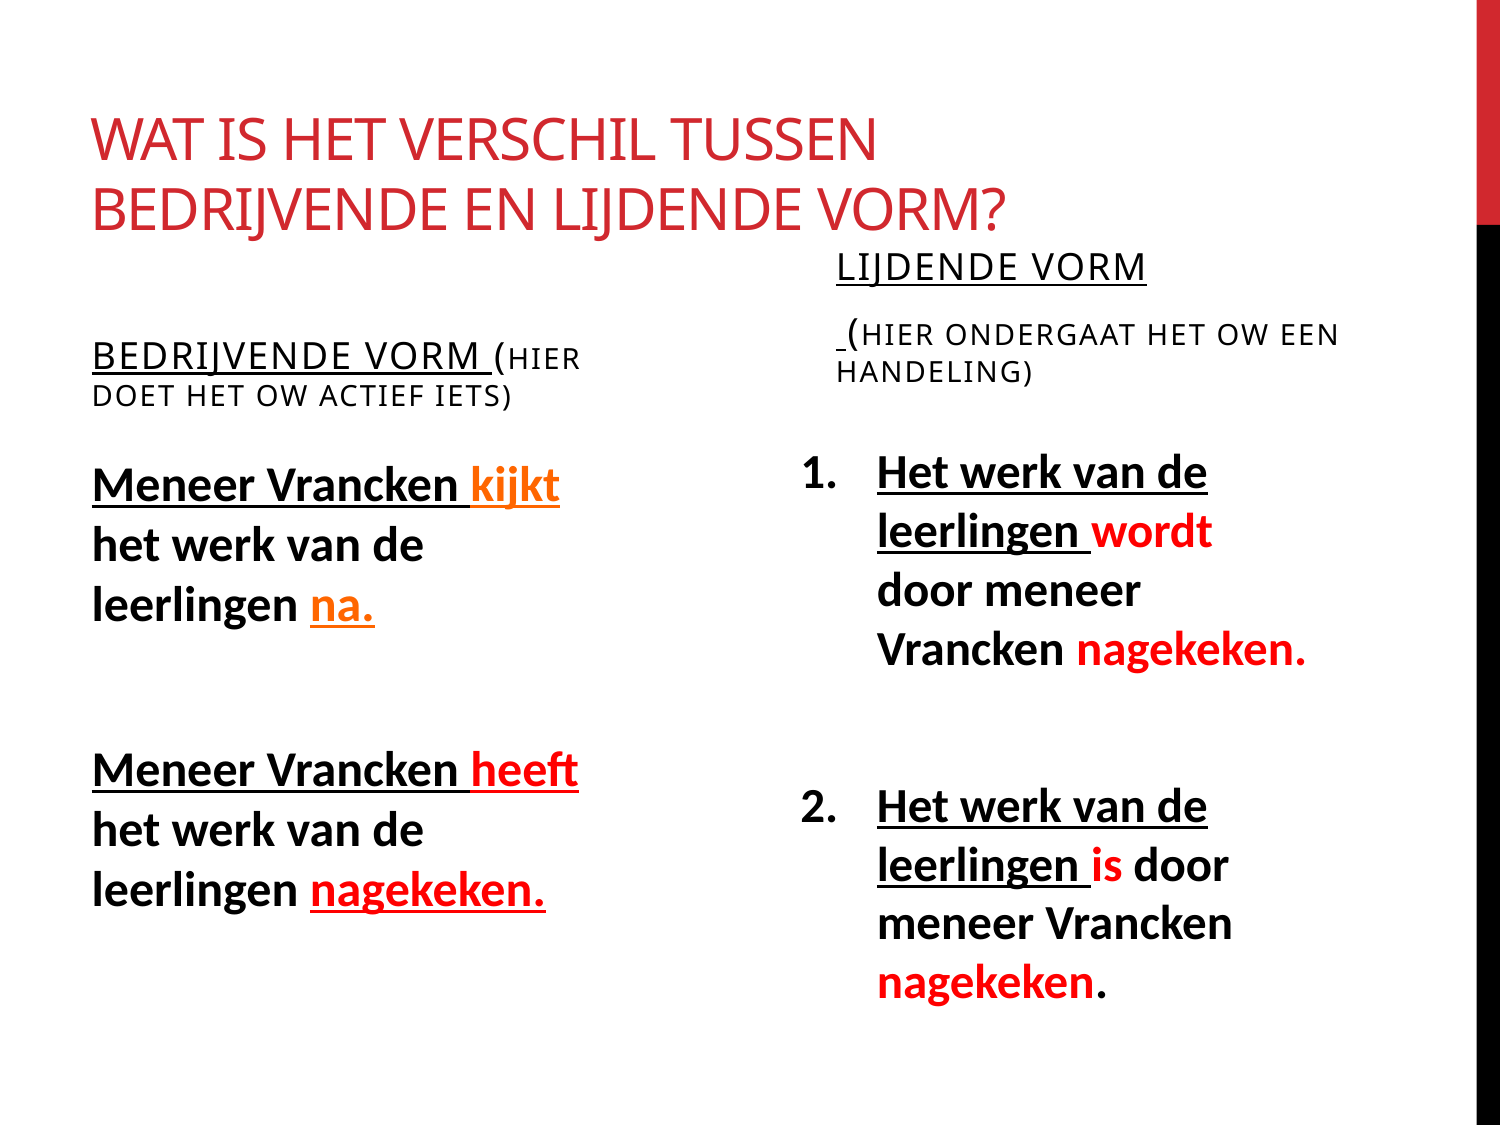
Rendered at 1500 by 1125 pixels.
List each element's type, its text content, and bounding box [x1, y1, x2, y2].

list Lijdende vorm (hier ondergaat het ow een handeling) [820, 290, 1361, 396]
list Meneer Vrancken kijkt het werk van de leerlingen na. Meneer Vrancken heeft het werk van de leerlingen nagekeken. [76, 444, 617, 1075]
title Wat is het verschil tussen bedrijvende en lijdende vorm? [75, 25, 1025, 250]
list Bedrijvende vorm (Hier doet het ow ACTIEF iets) [76, 267, 617, 420]
list Het werk van de leerlingen wordt door meneer Vrancken nagekeken. Het werk van de leerlingen is door meneer Vrancken nagekeken. [785, 432, 1326, 1063]
